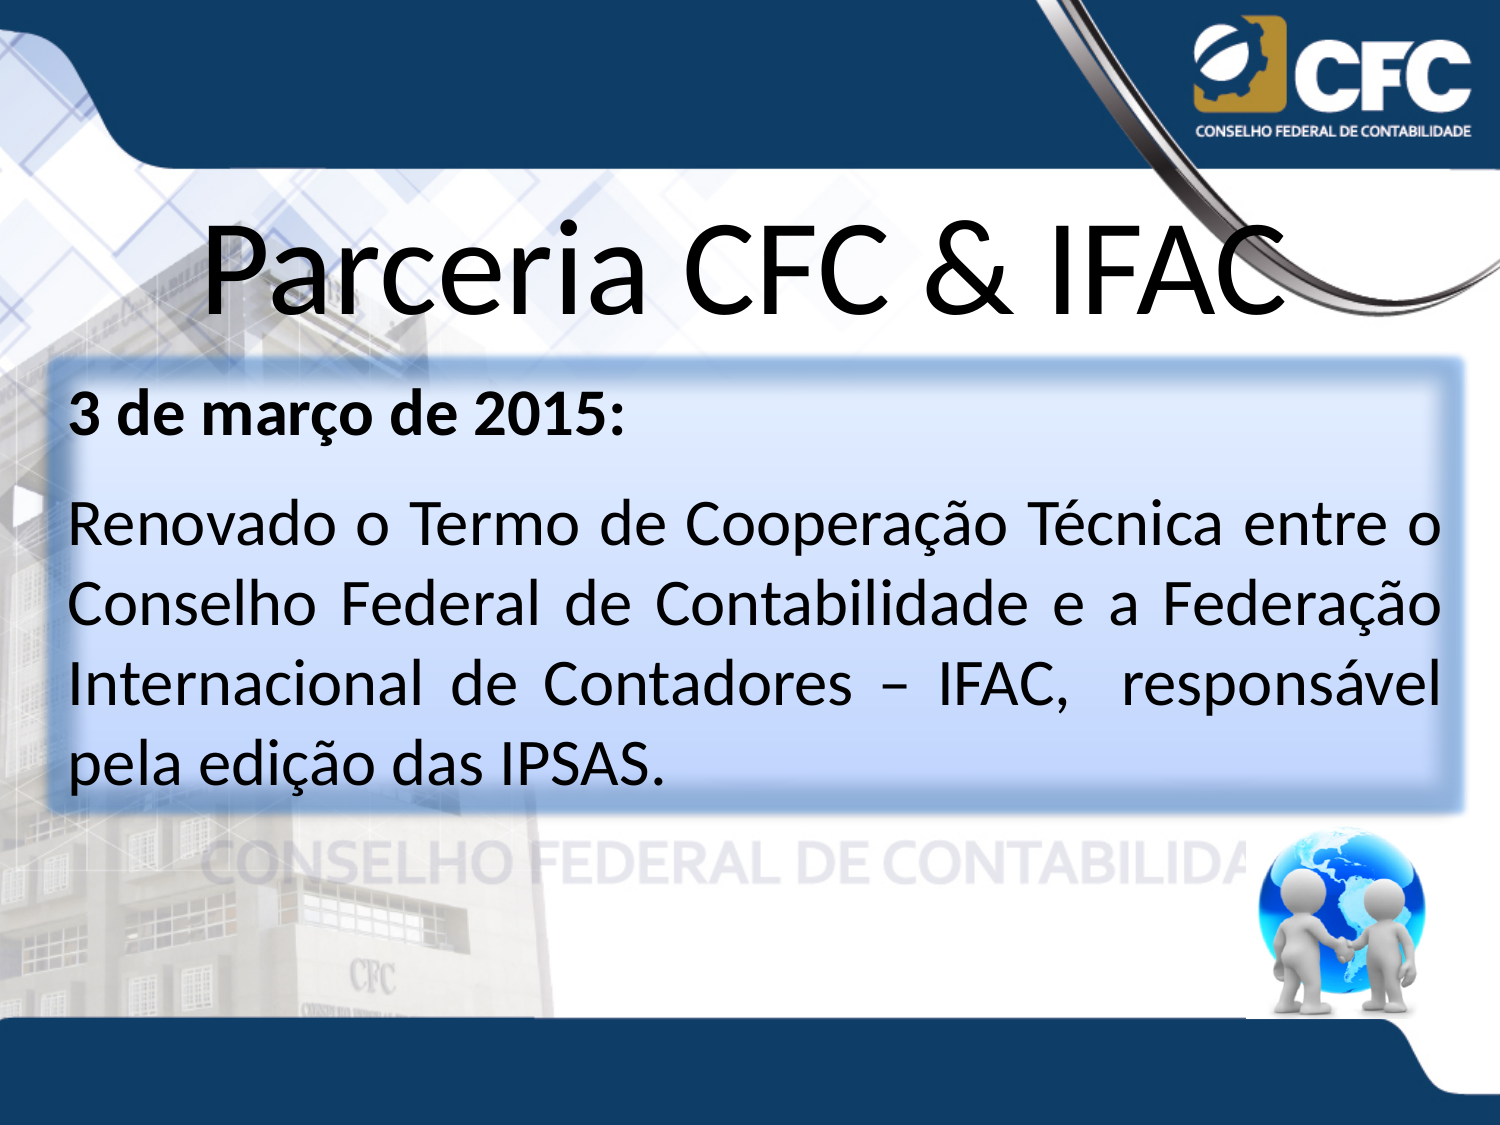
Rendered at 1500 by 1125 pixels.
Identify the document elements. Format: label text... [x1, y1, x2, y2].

text_box Parceria CFC & IFAC [64, 116, 1424, 352]
picture [0, 0, 1500, 1125]
text_box 3 de março de 2015: Renovado o Termo de Cooperação Técnica entre o Conselho Federal de Contabilidade e a Federação Internacional de Contadores – IFAC, responsável pela edição das IPSAS. [88, 396, 1424, 772]
